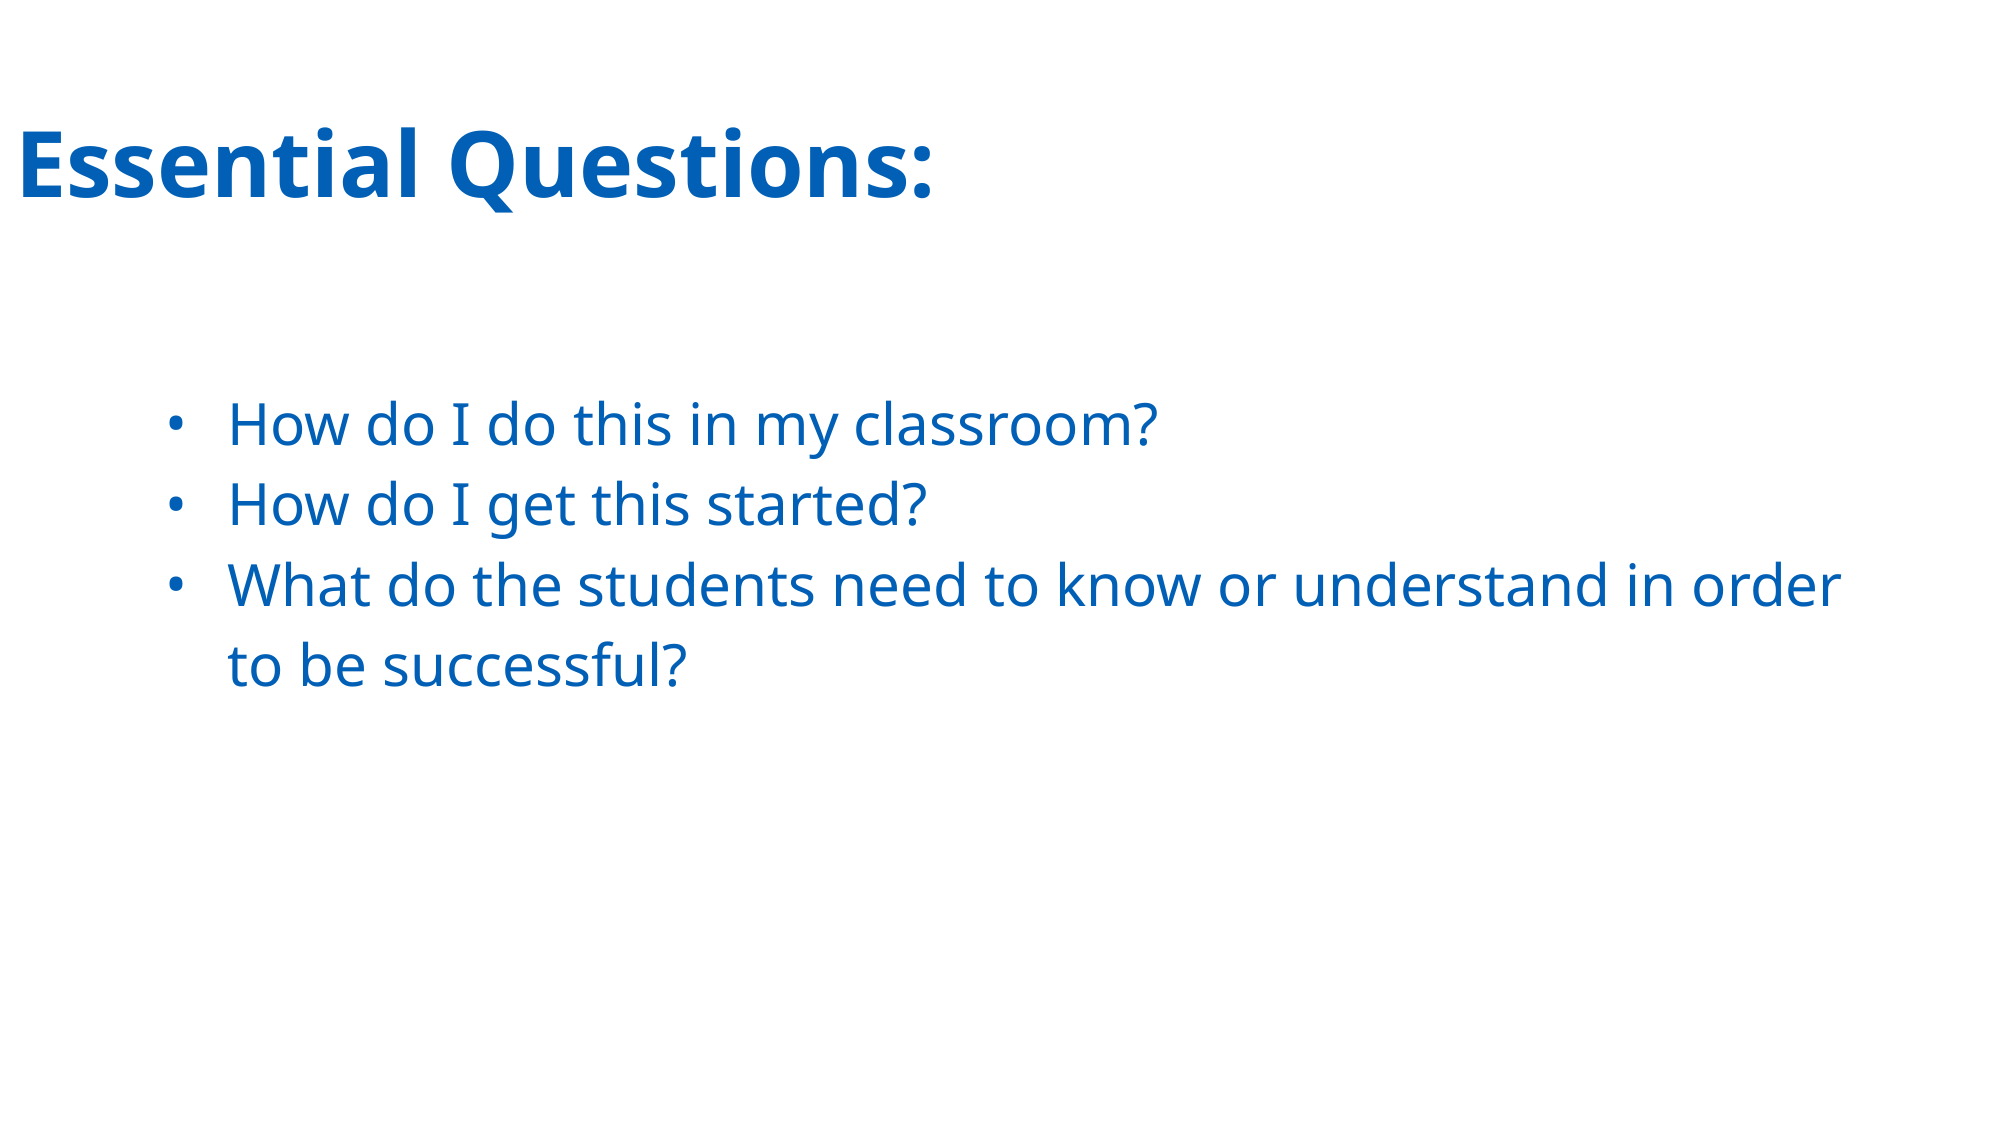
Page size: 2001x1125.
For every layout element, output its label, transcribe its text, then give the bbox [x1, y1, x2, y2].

list How do I do this in my classroom? How do I get this started? What do the students need to know or understand in order to be successful? [137, 299, 1863, 1014]
title Essential Questions: [0, 43, 1725, 262]
